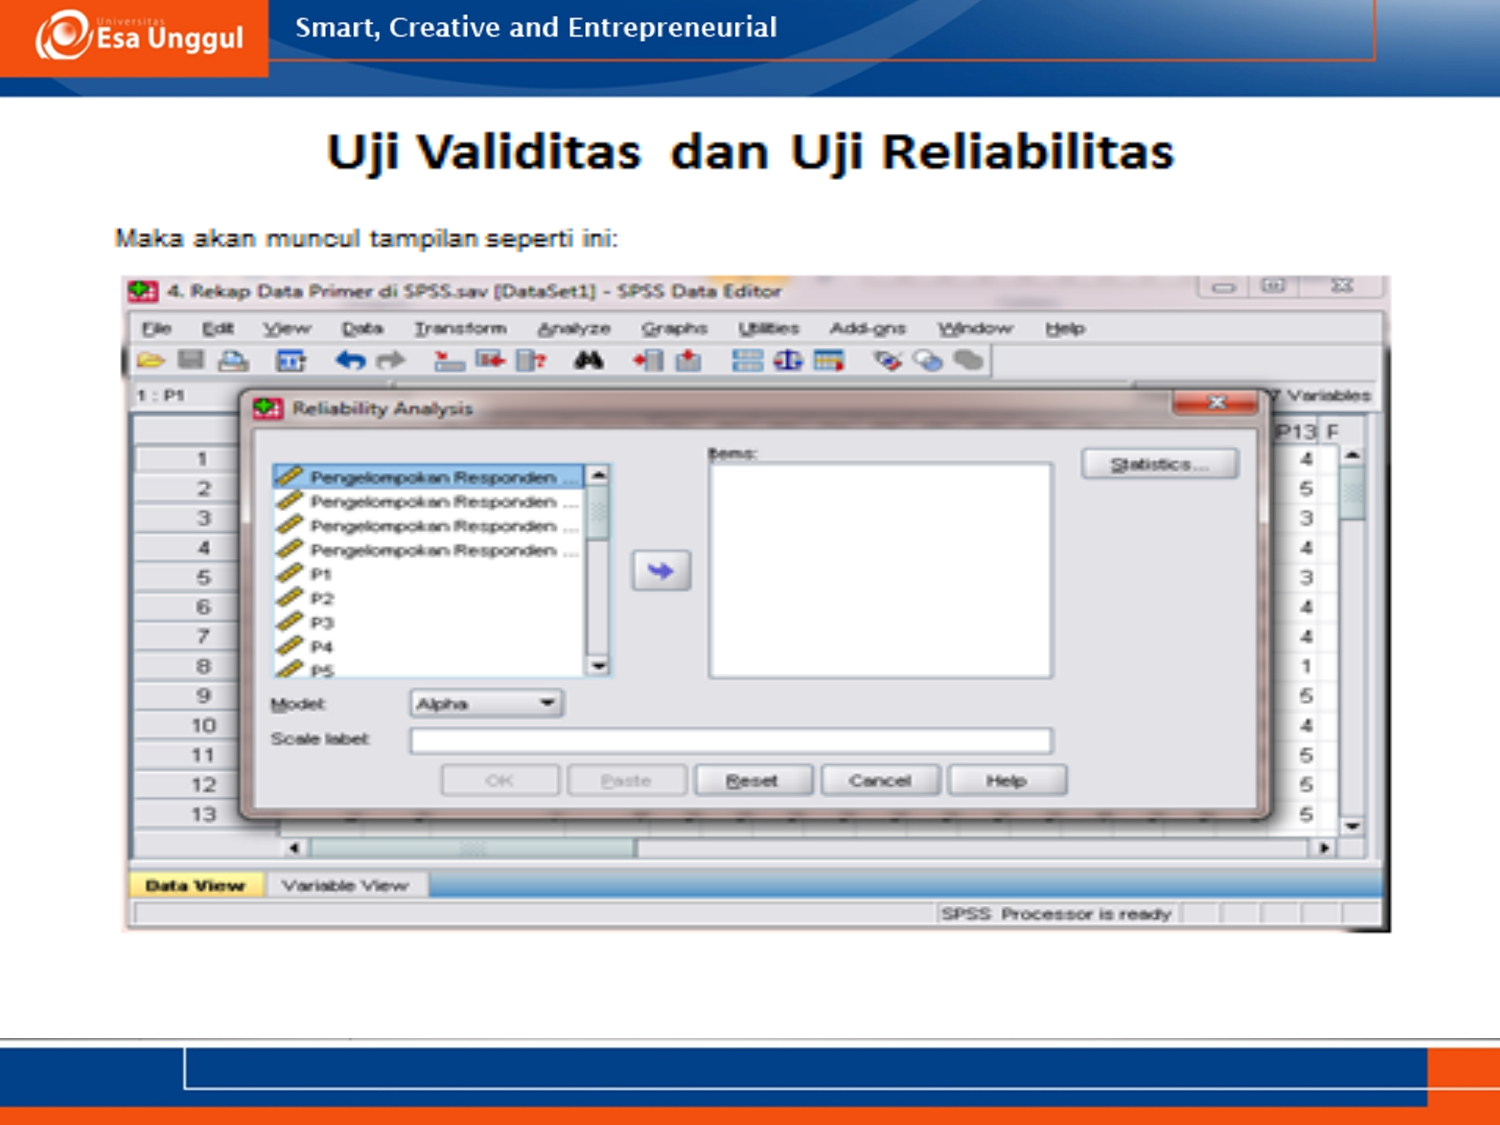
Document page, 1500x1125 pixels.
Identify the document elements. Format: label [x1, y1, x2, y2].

picture [0, 962, 1500, 1125]
picture [0, 0, 1500, 99]
list [0, 99, 1500, 961]
